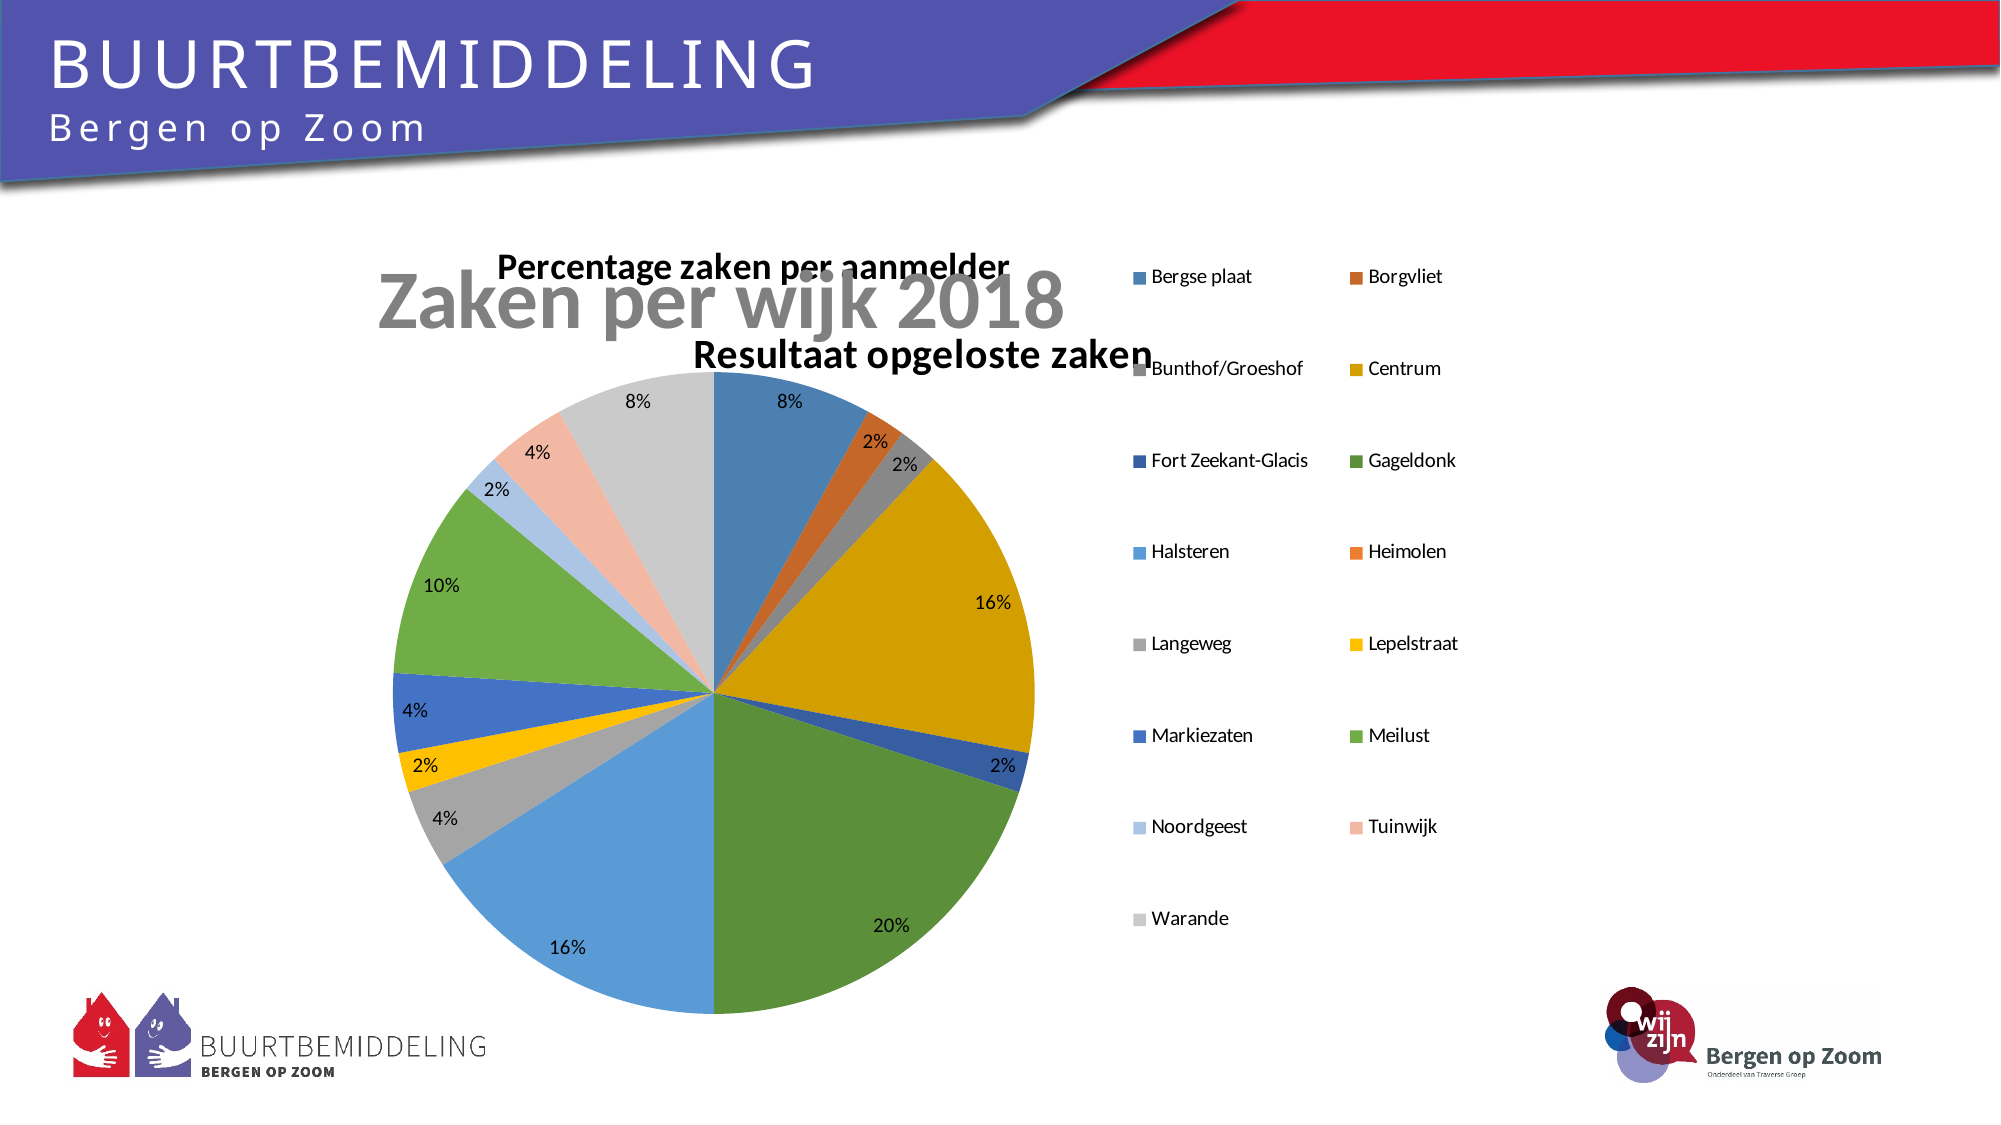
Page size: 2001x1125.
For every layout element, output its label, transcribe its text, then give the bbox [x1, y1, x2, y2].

text_box BUURTBEMIDDELING [33, 14, 854, 110]
text_box Bergen op Zoom [33, 96, 465, 157]
chart [0, 192, 1679, 1072]
text_box [1102, 0, 2000, 91]
text_box [0, 0, 1241, 183]
picture [67, 1018, 493, 1083]
picture [1605, 987, 1881, 1083]
